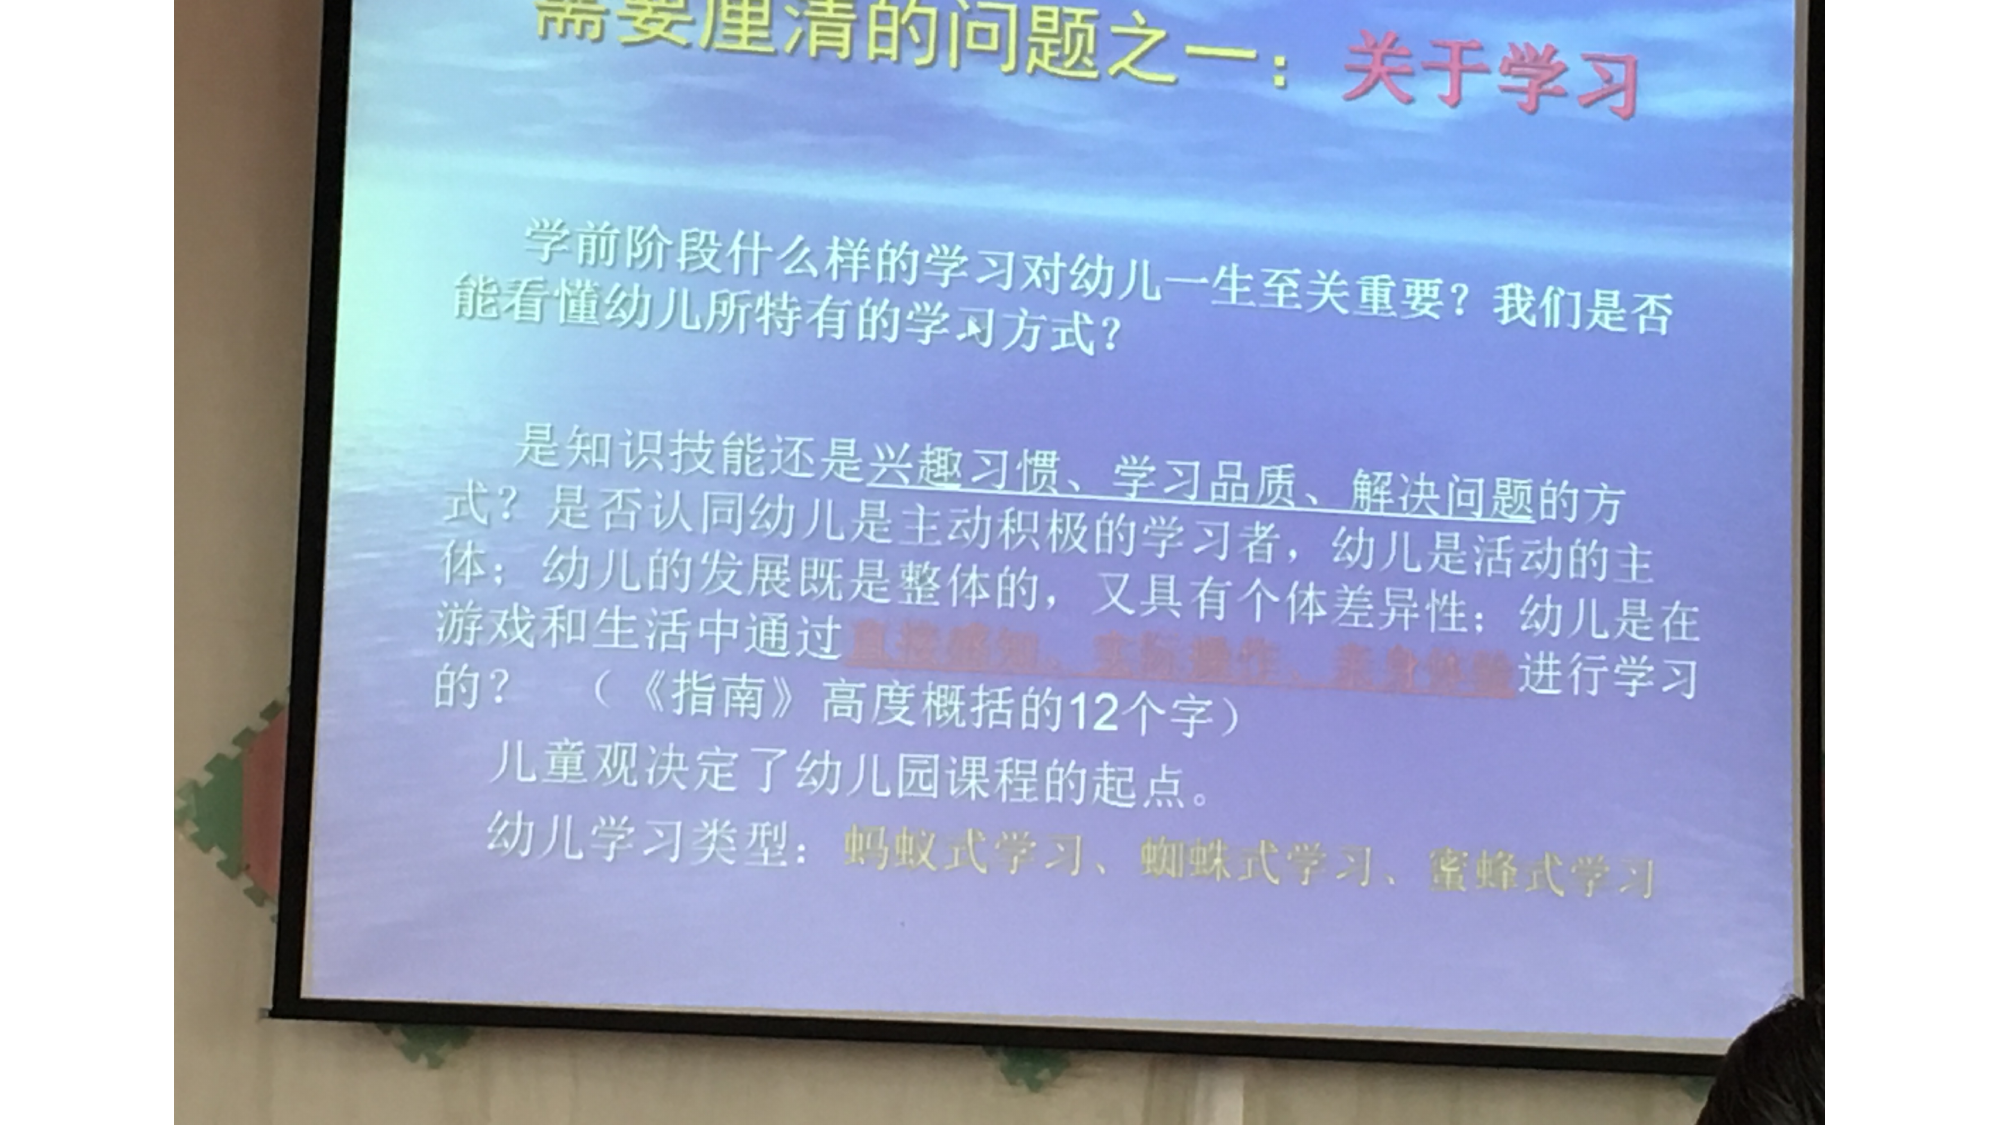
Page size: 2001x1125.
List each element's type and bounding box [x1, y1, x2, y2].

picture [174, 0, 1825, 1125]
